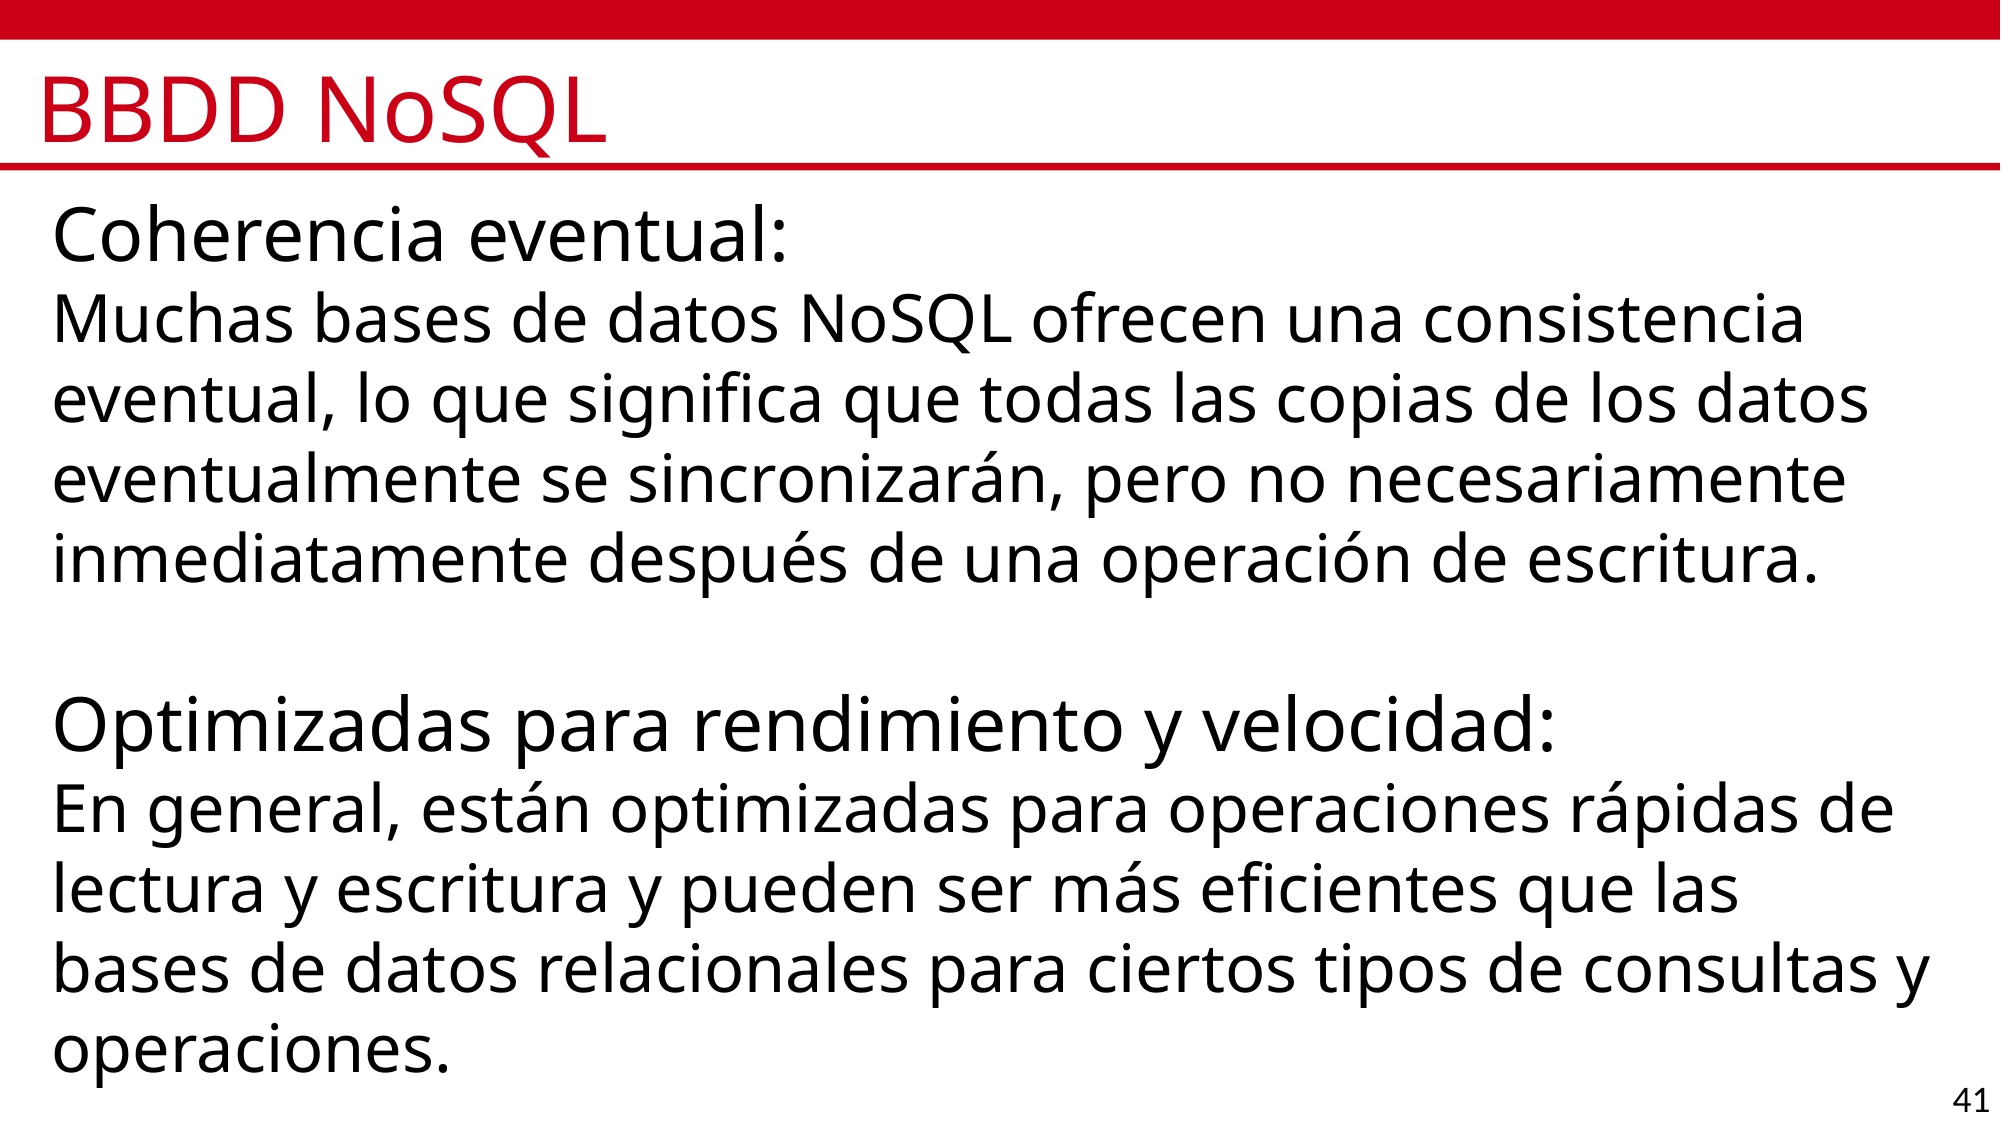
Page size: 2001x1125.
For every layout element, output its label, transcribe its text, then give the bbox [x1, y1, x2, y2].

slide_number 41 [1937, 1067, 2000, 1125]
subtitle Coherencia eventual: Muchas bases de datos NoSQL ofrecen una consistencia eventual, lo que significa que todas las copias de los datos eventualmente se sincronizarán, pero no necesariamente inmediatamente después de una operación de escritura. Optimizadas para rendimiento y velocidad: En general, están optimizadas para operaciones rápidas de lectura y escritura y pueden ser más eficientes que las bases de datos relacionales para ciertos tipos de consultas y operaciones. [51, 287, 1938, 1013]
title BBDD NoSQL [36, 57, 1964, 168]
text_box [36, 177, 1964, 287]
